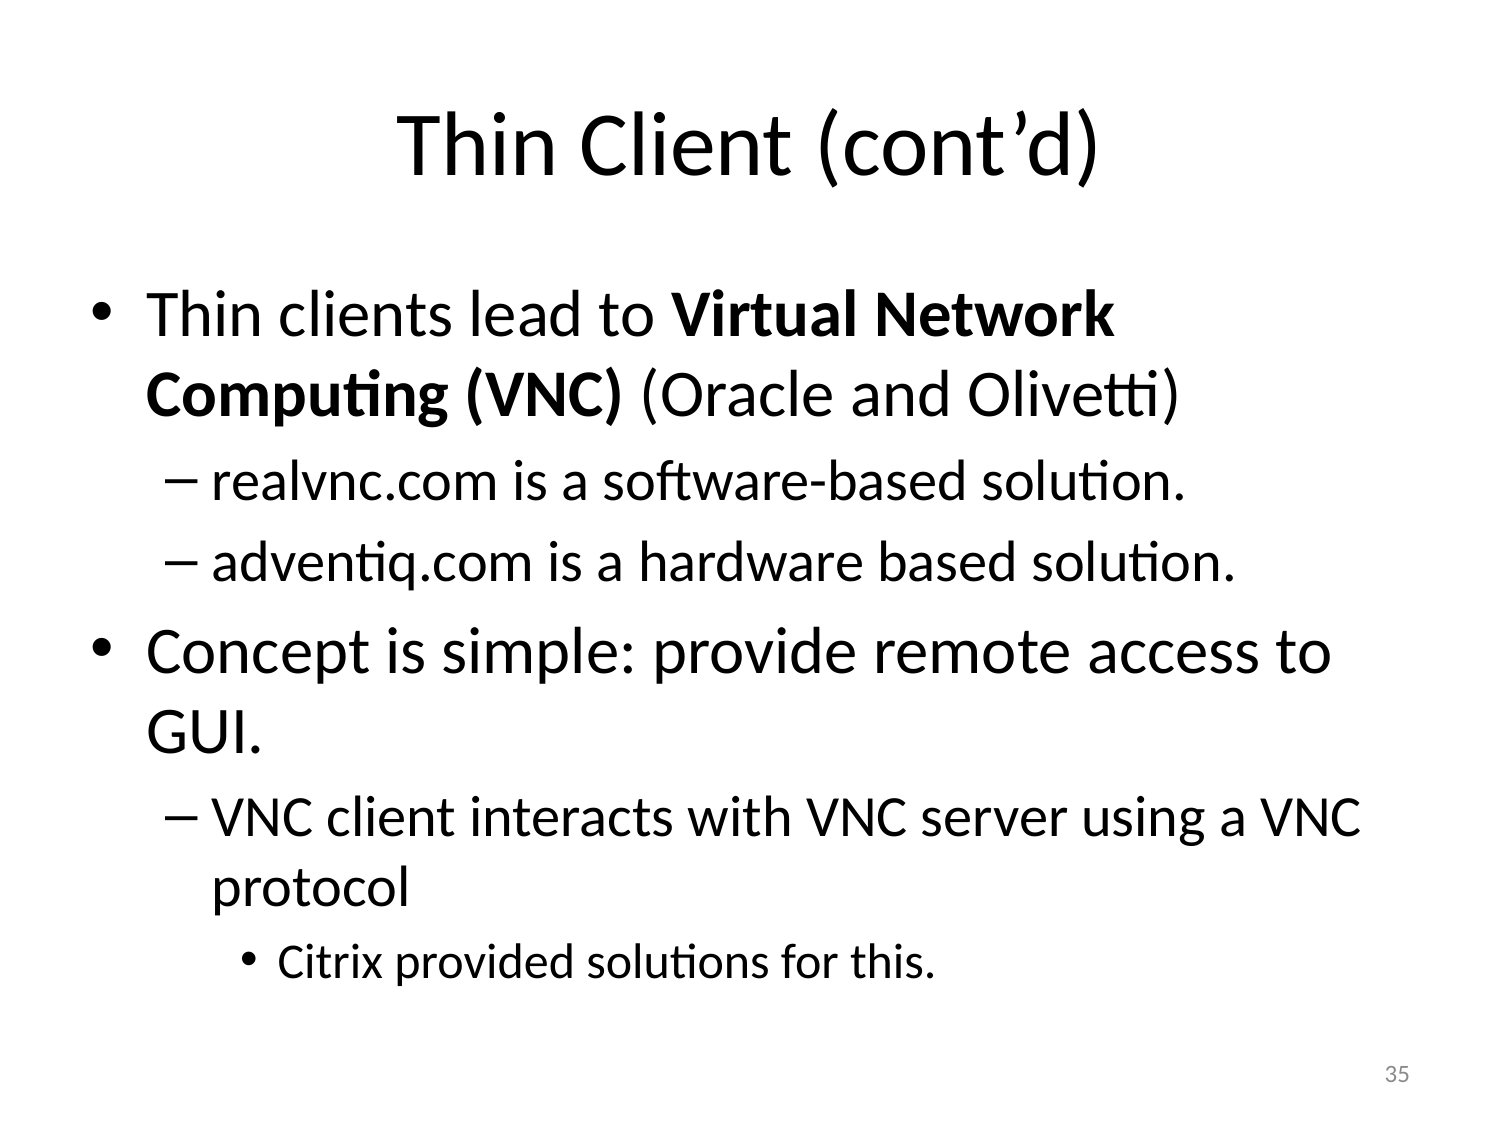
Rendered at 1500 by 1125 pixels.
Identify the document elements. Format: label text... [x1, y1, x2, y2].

list Thin clients lead to Virtual Network Computing (VNC) (Oracle and Olivetti) realvnc.com is a software-based solution. adventiq.com is a hardware based solution. Concept is simple: provide remote access to GUI. VNC client interacts with VNC server using a VNC protocol Citrix provided solutions for this. [75, 262, 1425, 1005]
slide_number 35 [1074, 1042, 1425, 1103]
title Thin Client (cont’d) [75, 45, 1425, 233]
